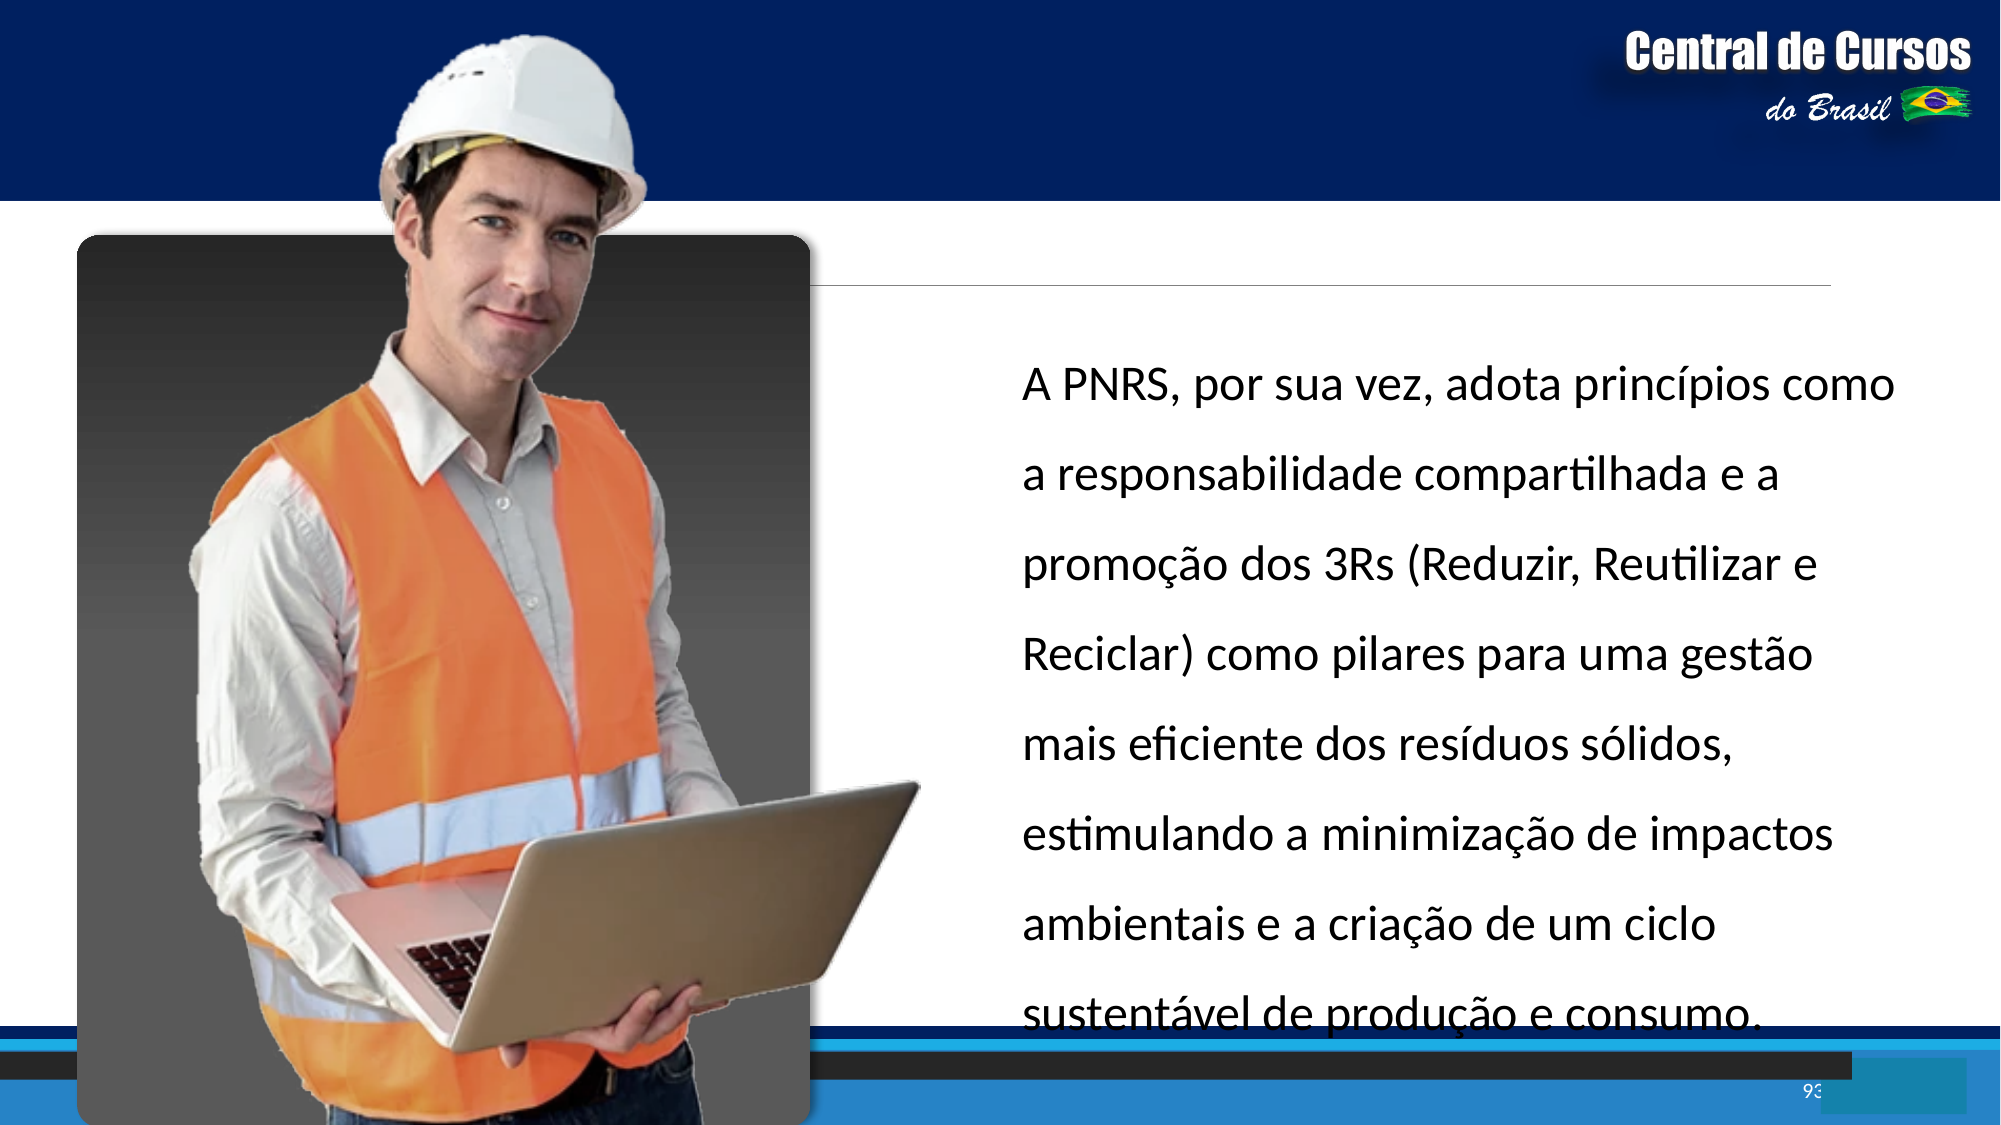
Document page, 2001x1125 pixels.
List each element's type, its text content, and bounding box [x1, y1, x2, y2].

text_box [1840, 1056, 1968, 1115]
text_box [929, 1050, 1853, 1081]
text_box A PNRS, por sua vez, adota princípios como a responsabilidade compartilhada e a promoção dos 3Rs (Reduzir, Reutilizar e Reciclar) como pilares para uma gestão mais eficiente dos resíduos sólidos, estimulando a minimização de impactos ambientais e a criação de um ciclo sustentável de produção e consumo. [1022, 320, 1906, 1041]
text_box [0, 1050, 75, 1081]
picture [0, 0, 2001, 1125]
slide_number 93 [1624, 1059, 1840, 1120]
text_box [75, 234, 183, 1125]
